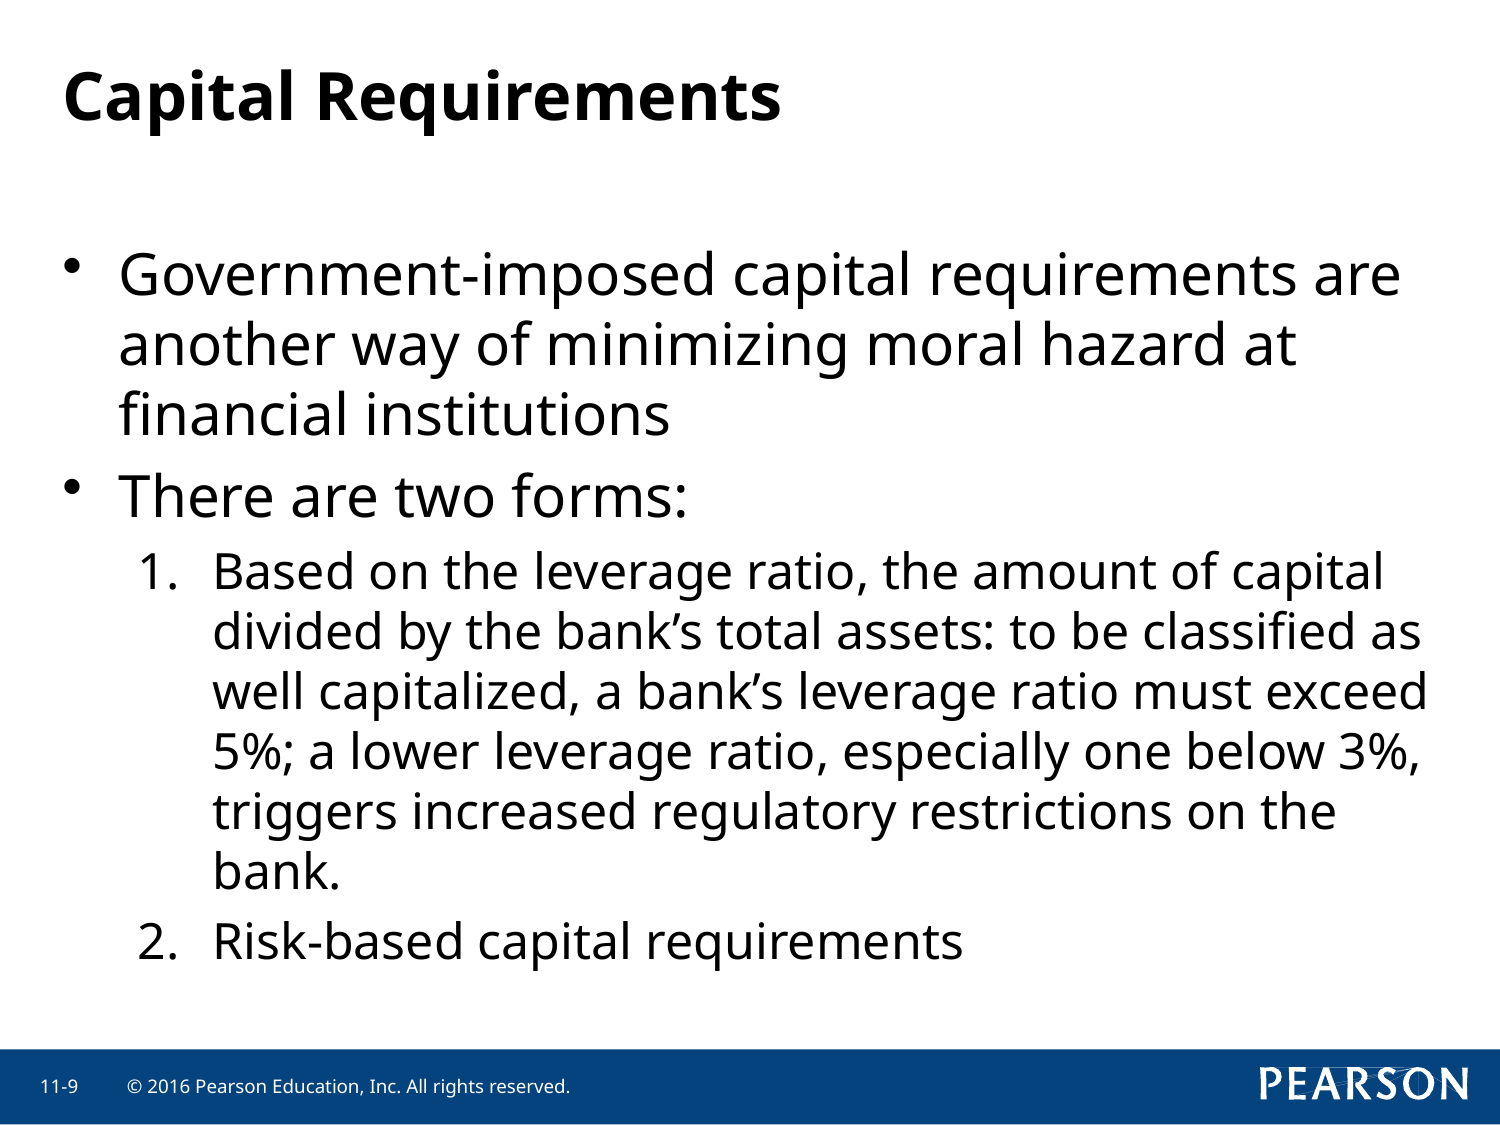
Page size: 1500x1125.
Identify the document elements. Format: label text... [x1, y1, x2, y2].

title Capital Requirements [62, 0, 1425, 188]
list Government-imposed capital requirements are another way of minimizing moral hazard at financial institutions There are two forms: Based on the leverage ratio, the amount of capital divided by the bank’s total assets: to be classified as well capitalized, a bank’s leverage ratio must exceed 5%; a lower leverage ratio, especially one below 3%, triggers increased regulatory restrictions on the bank. Risk-based capital requirements [62, 237, 1438, 1000]
